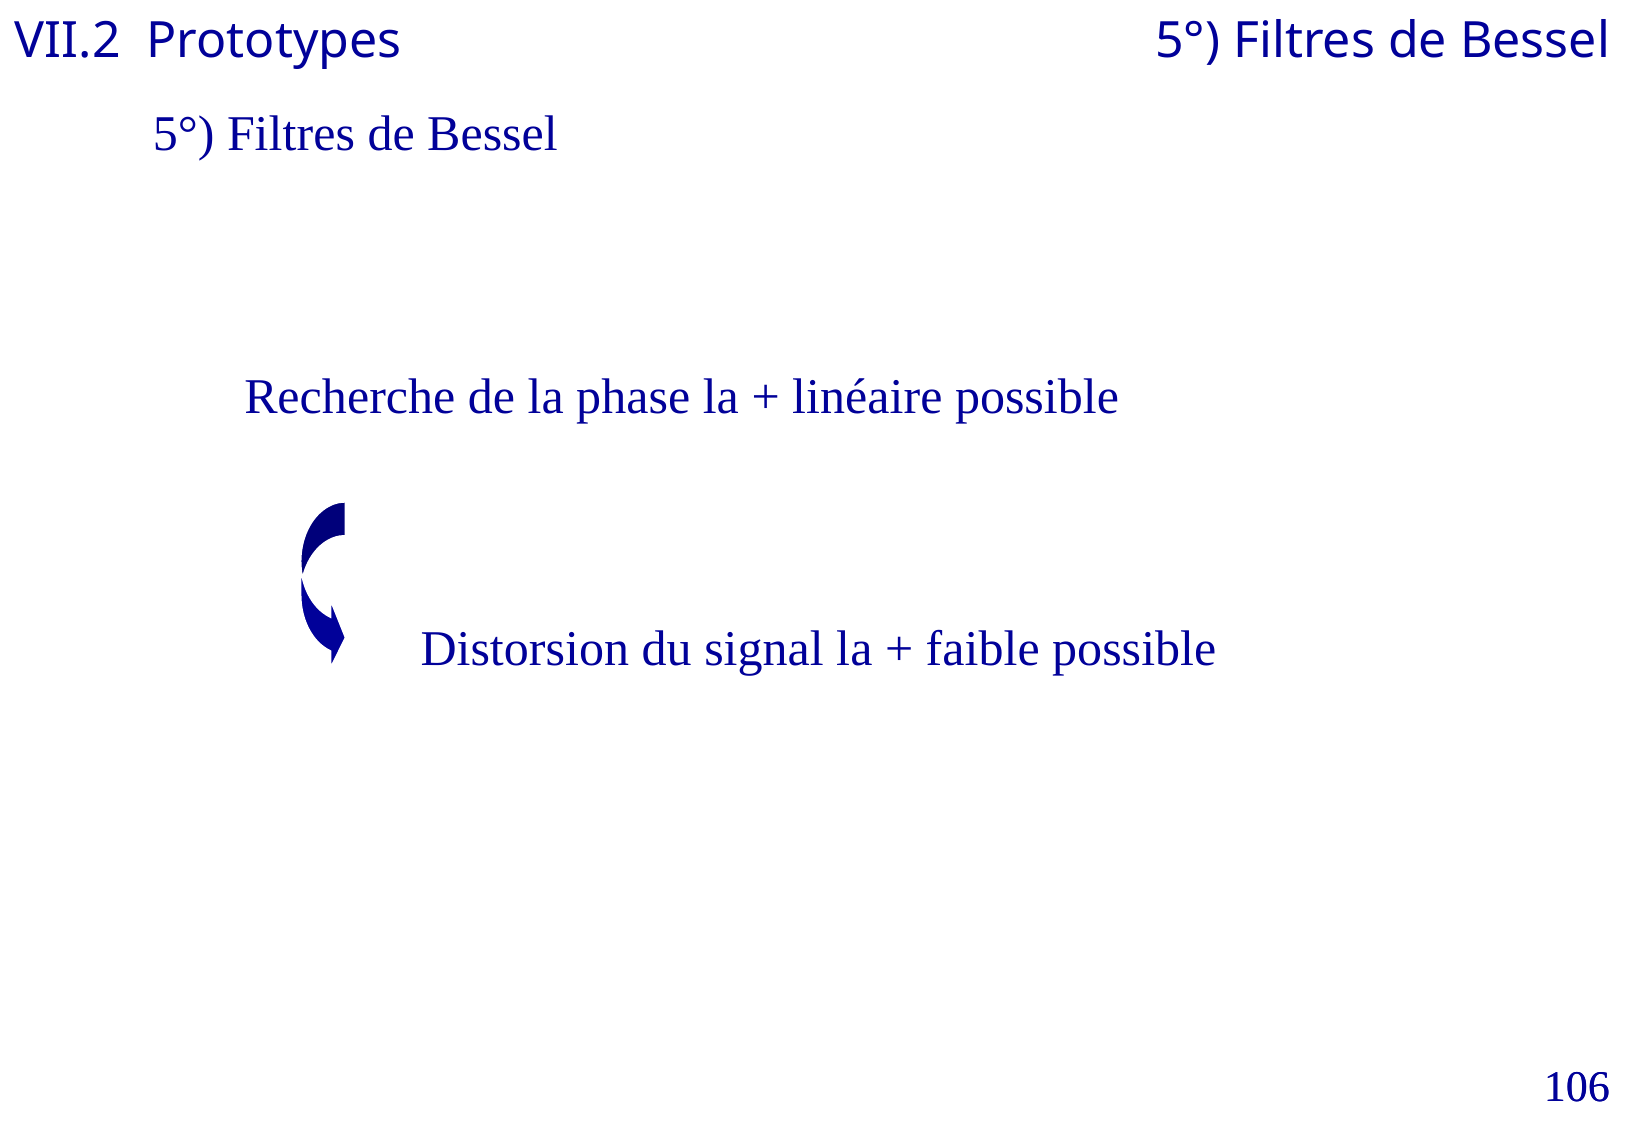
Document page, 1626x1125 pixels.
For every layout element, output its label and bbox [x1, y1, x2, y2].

text_box [405, 607, 1460, 683]
text_box [138, 93, 975, 169]
text_box [0, 0, 1625, 75]
text_box [300, 501, 346, 668]
slide_number [1245, 1050, 1625, 1125]
text_box [229, 356, 1284, 431]
